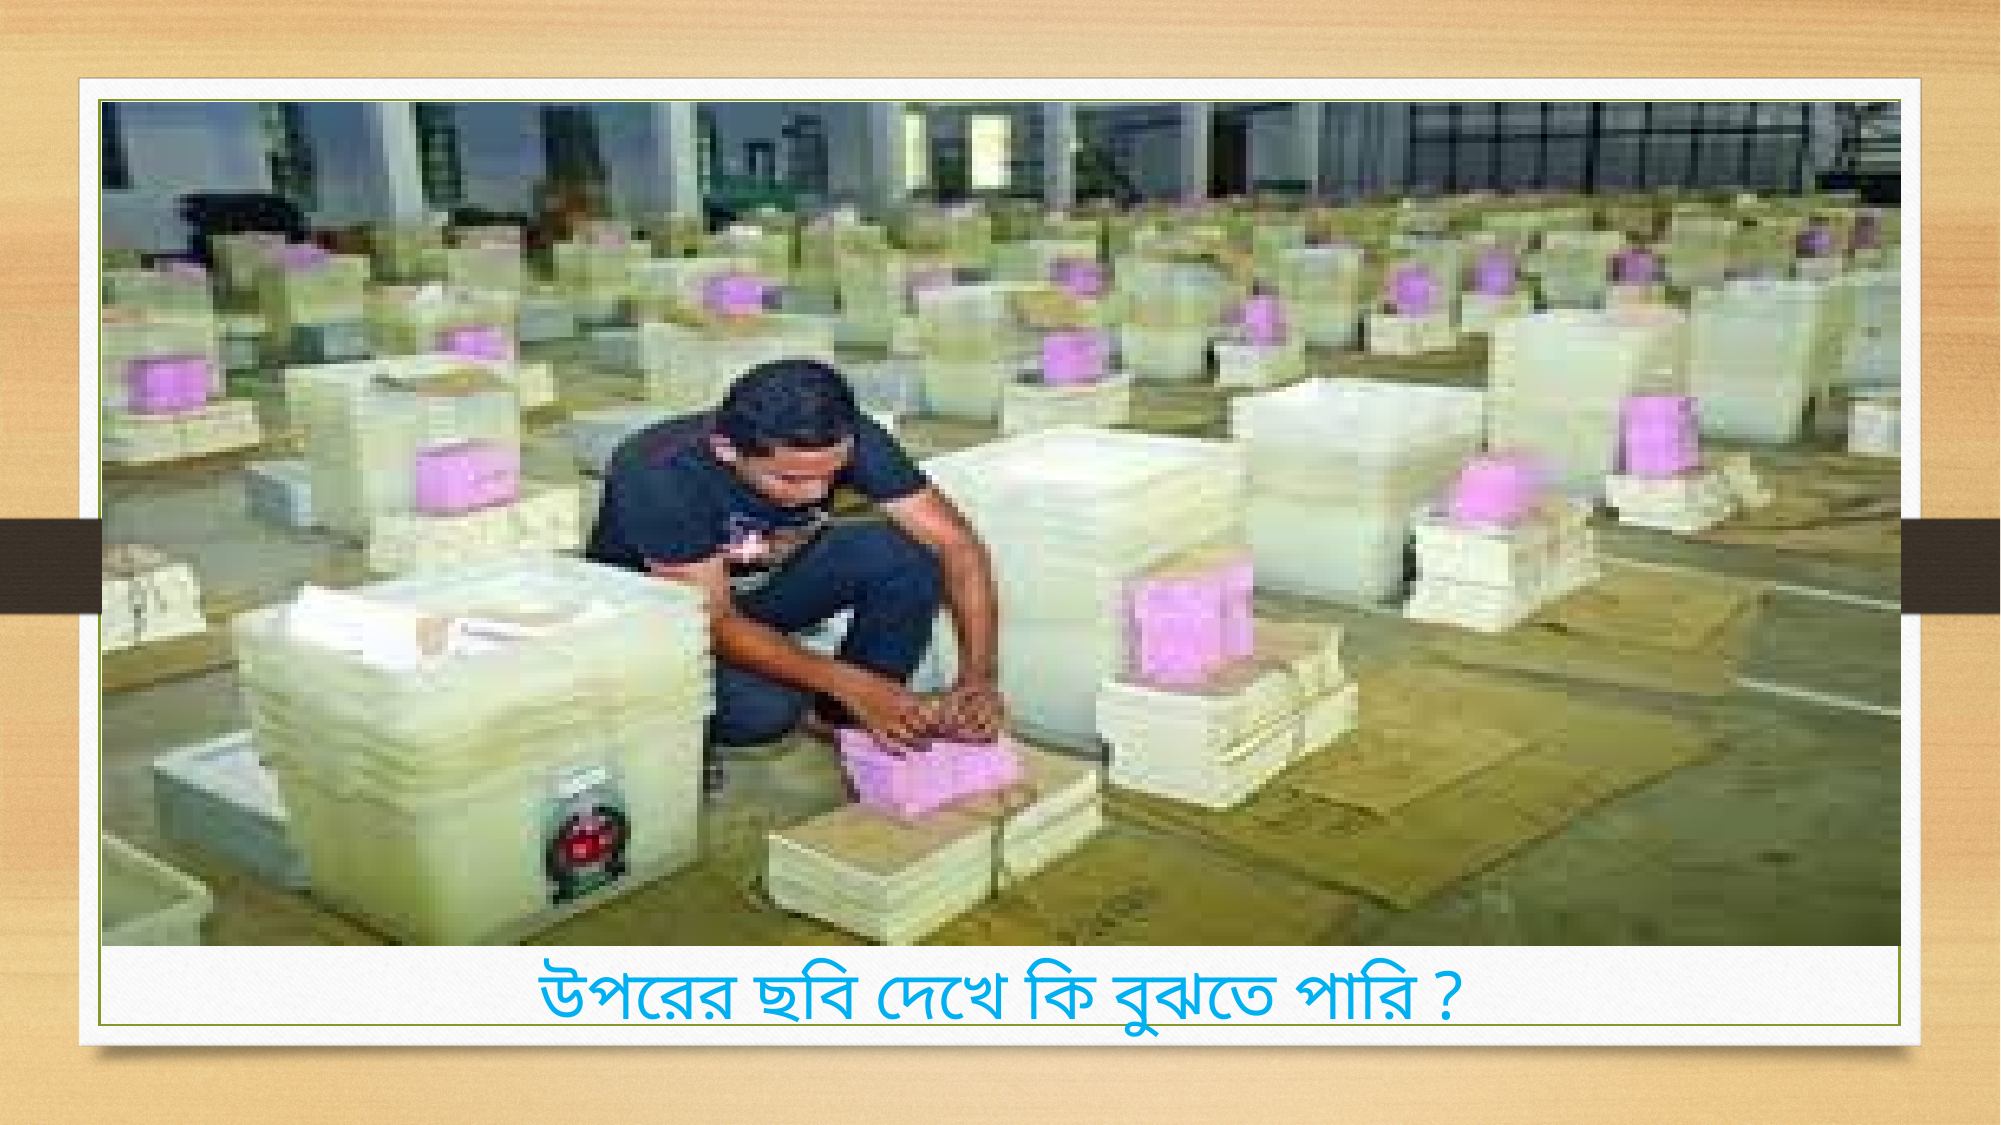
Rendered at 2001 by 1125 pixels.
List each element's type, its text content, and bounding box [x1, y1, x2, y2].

text_box উপরের ছবি দেখে কি বুঝতে পারি ? [149, 946, 1854, 1041]
picture [0, 0, 2001, 1125]
